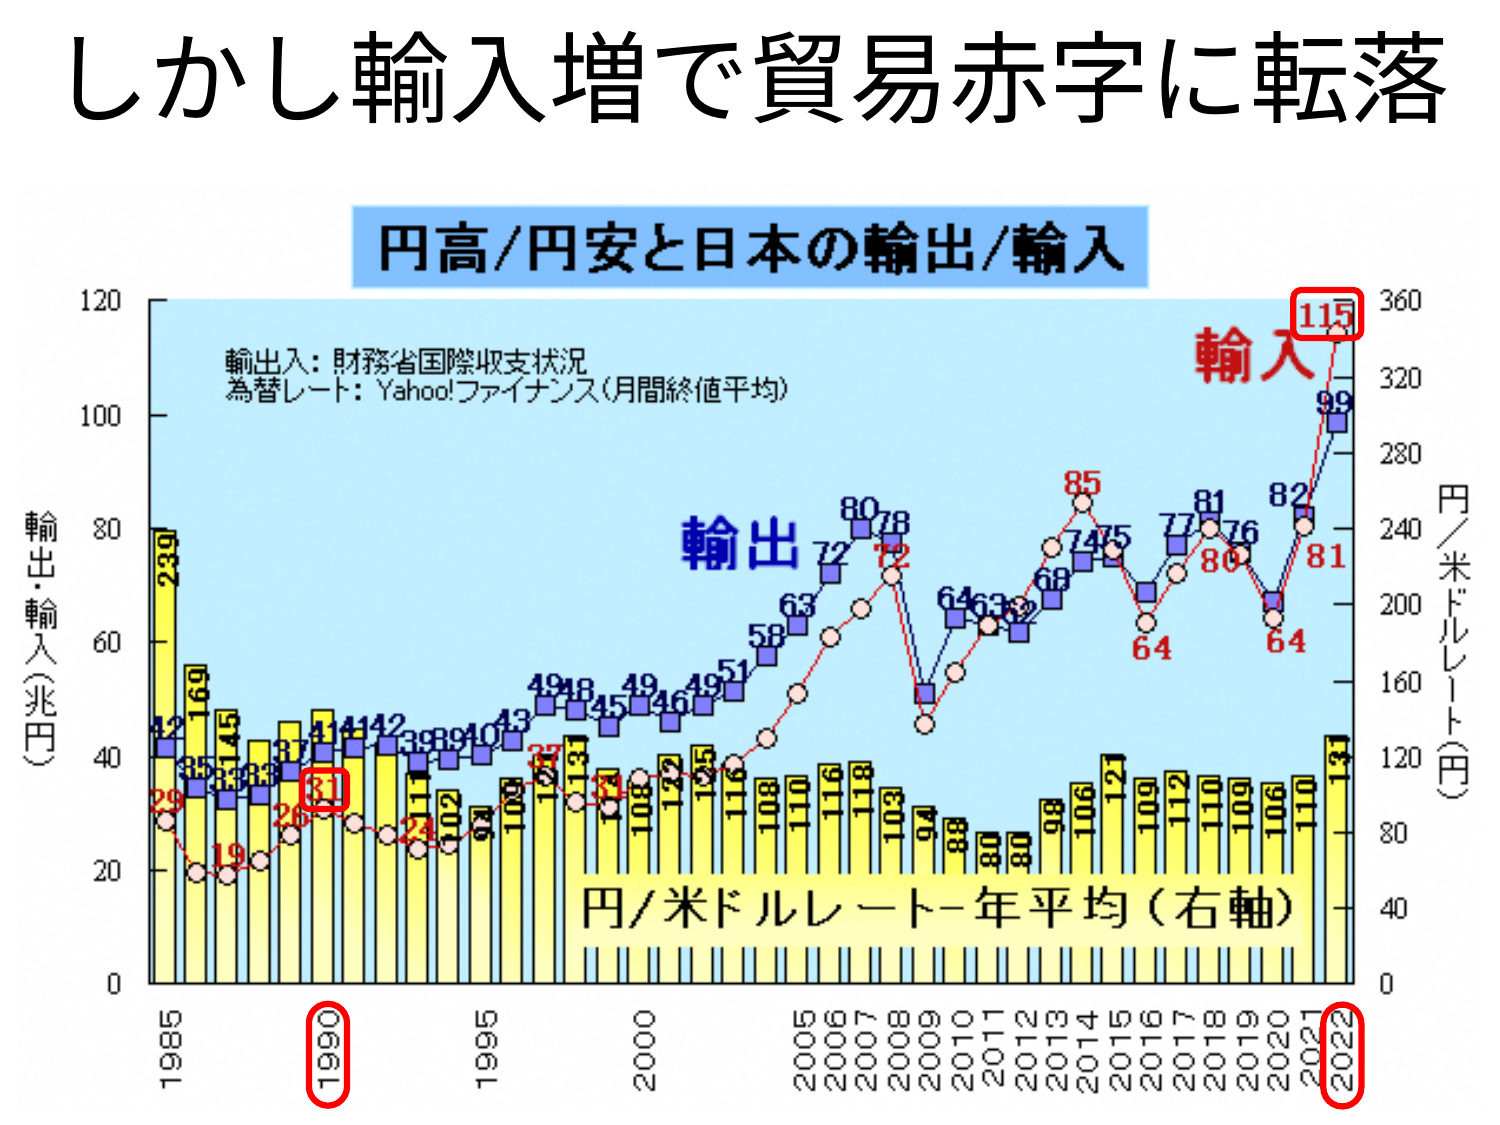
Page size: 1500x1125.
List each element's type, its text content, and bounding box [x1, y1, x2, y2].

picture [17, 184, 1485, 1108]
text_box しかし輸入増で貿易赤字に転落 [0, 19, 1500, 151]
